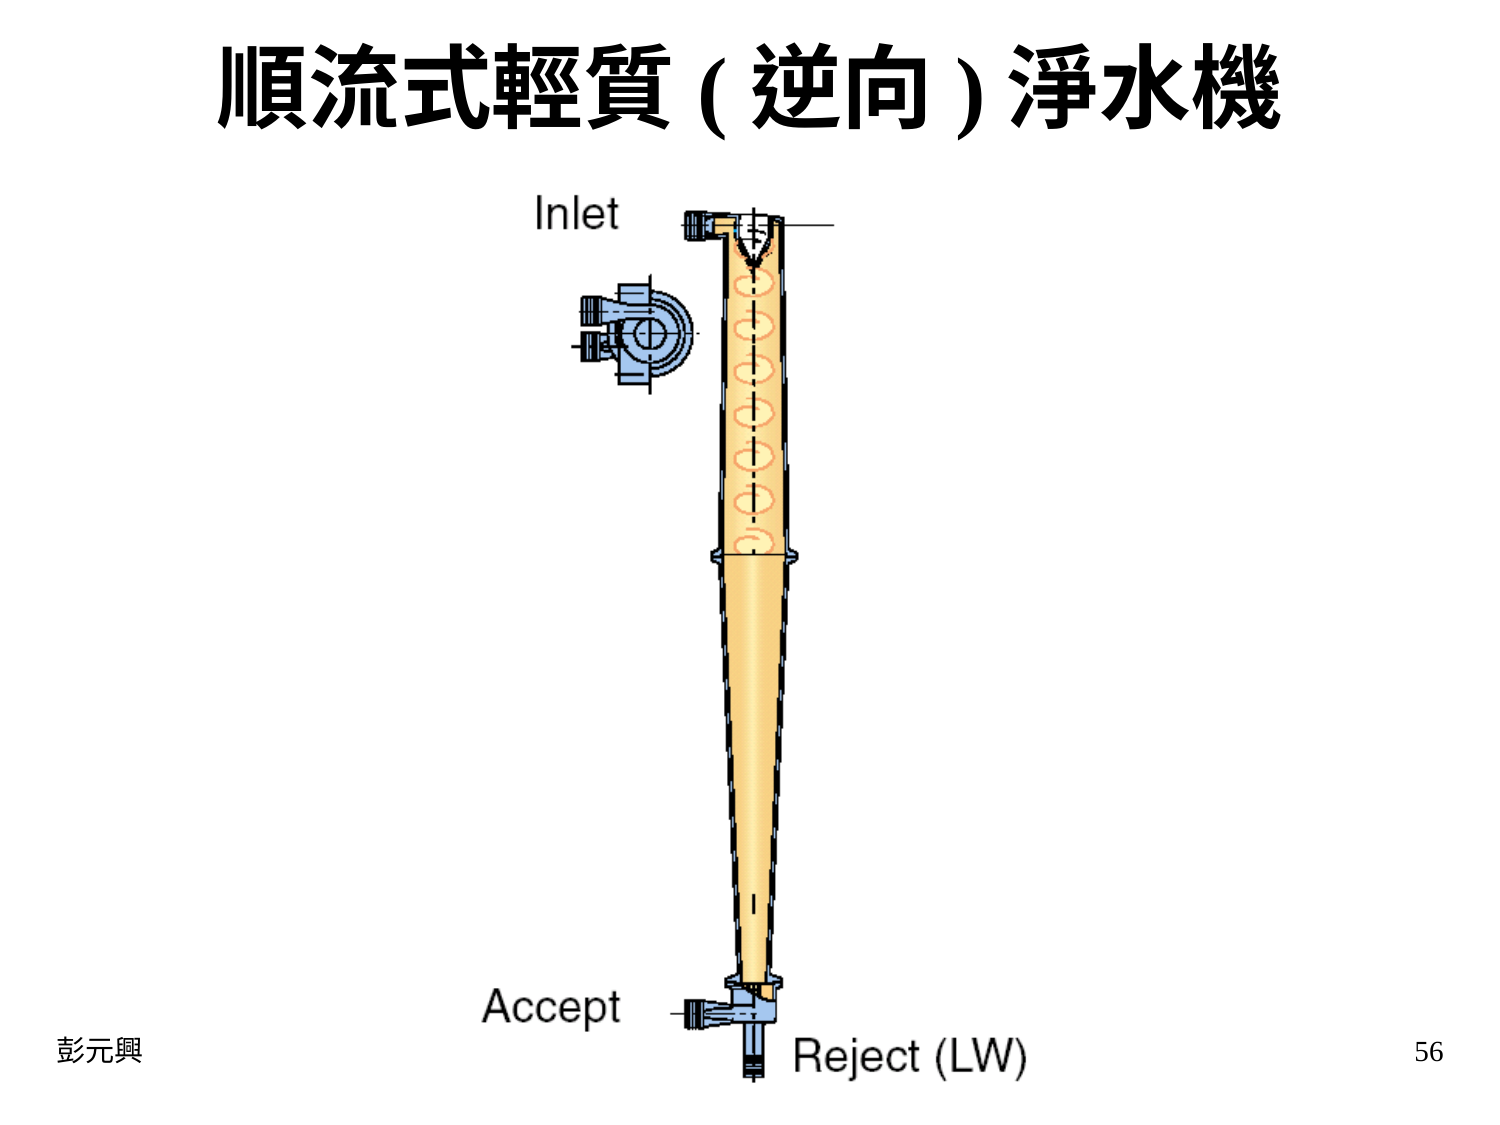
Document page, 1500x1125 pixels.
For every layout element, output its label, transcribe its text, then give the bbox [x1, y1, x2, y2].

title 順流式輕質(逆向)淨水機 [112, 19, 1388, 150]
picture [454, 149, 1057, 1104]
slide_number 彭元興 [40, 1024, 354, 1101]
slide_number 56 [1146, 1024, 1460, 1101]
